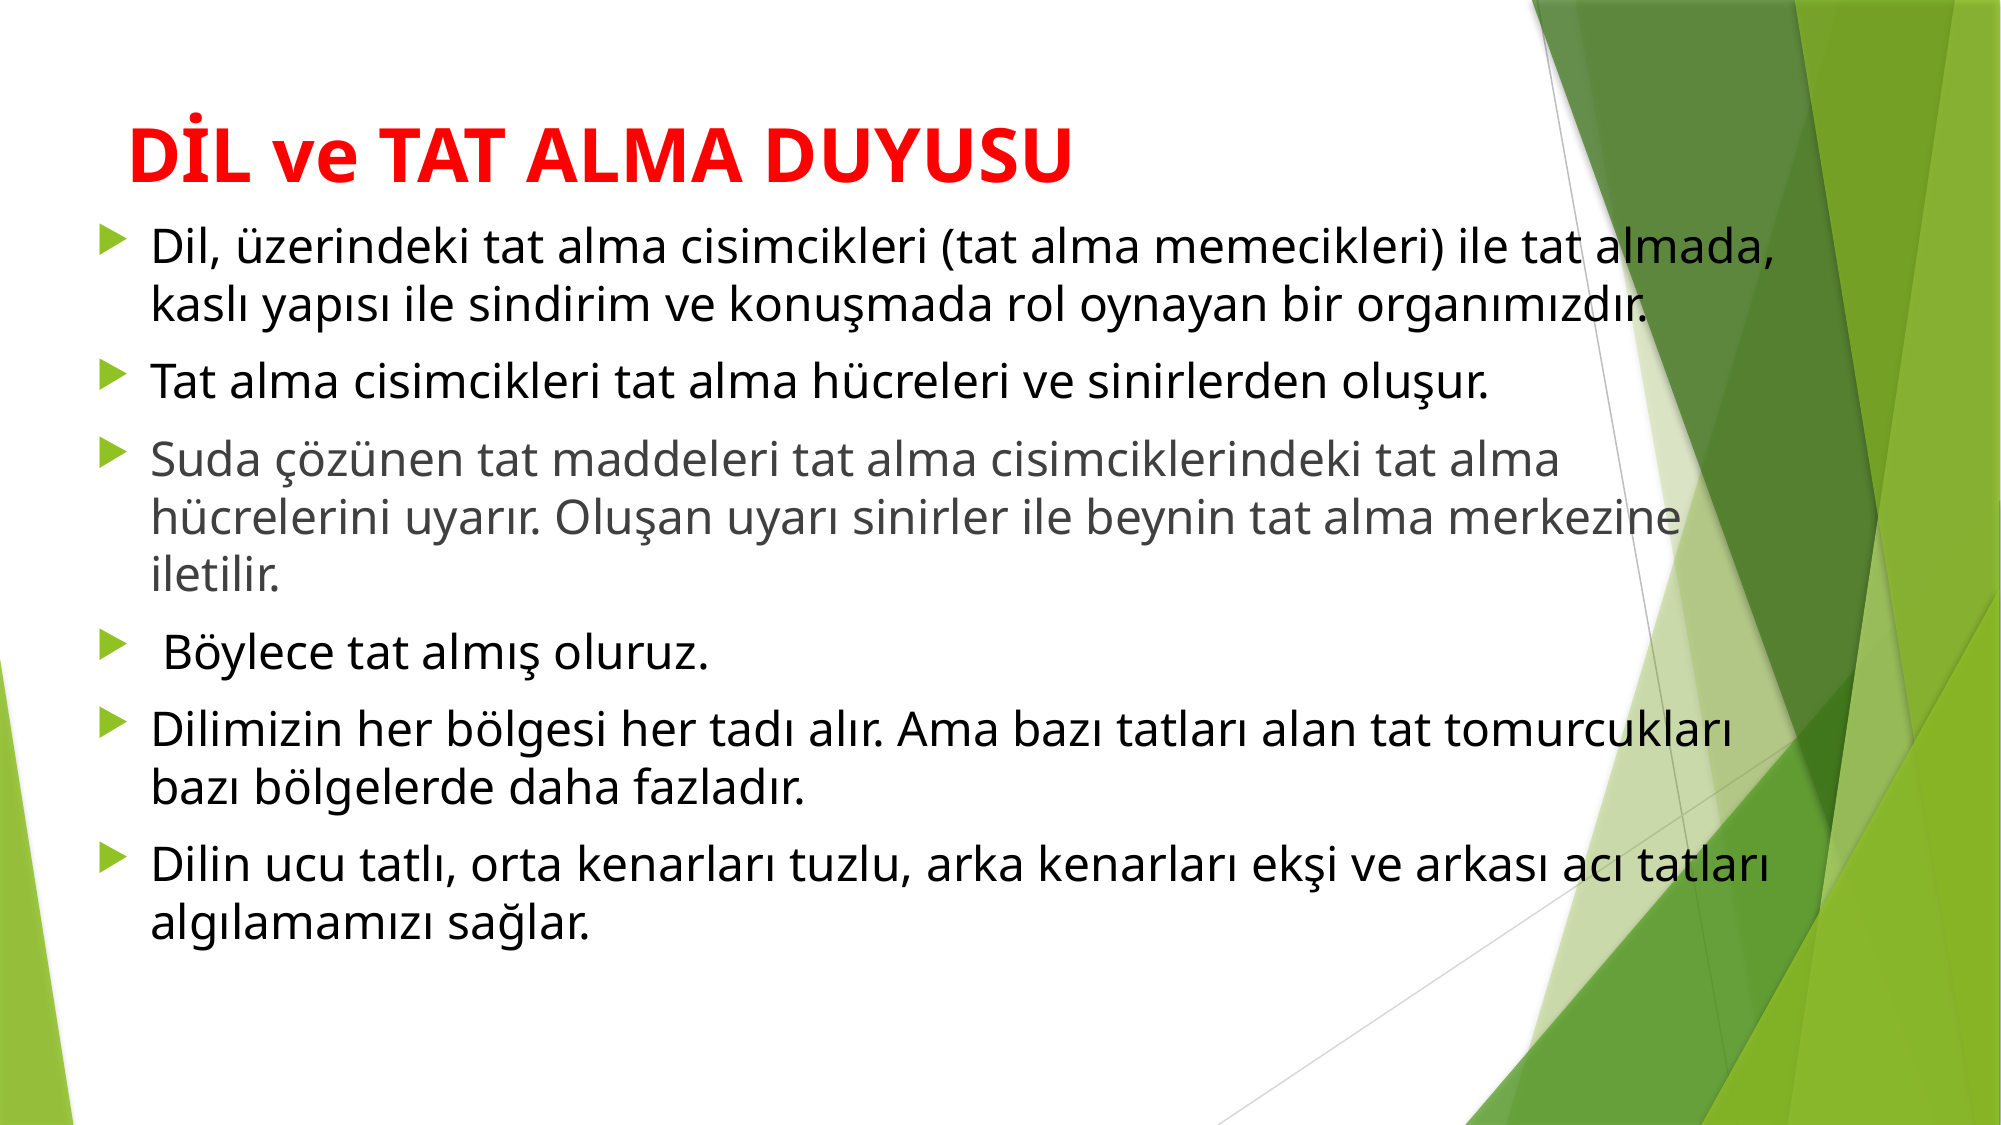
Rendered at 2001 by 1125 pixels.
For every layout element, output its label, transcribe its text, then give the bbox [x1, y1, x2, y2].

list Dil, üzerindeki tat alma cisimcikleri (tat alma memecikleri) ile tat almada, kaslı yapısı ile sindirim ve konuşmada rol oynayan bir organımızdır. Tat alma cisimcikleri tat alma hücreleri ve sinirlerden oluşur. Suda çözünen tat maddeleri tat alma cisimciklerindeki tat alma hücrelerini uyarır. Oluşan uyarı sinirler ile beynin tat alma merkezine iletilir. Böylece tat almış oluruz. Dilimizin her bölgesi her tadı alır. Ama bazı tatları alan tat tomurcukları bazı bölgelerde daha fazladır. Dilin ucu tatlı, orta kenarları tuzlu, arka kenarları ekşi ve arkası acı tatları algılamamızı sağlar. [81, 208, 1798, 1003]
title DİL ve TAT ALMA DUYUSU [111, 99, 1522, 208]
